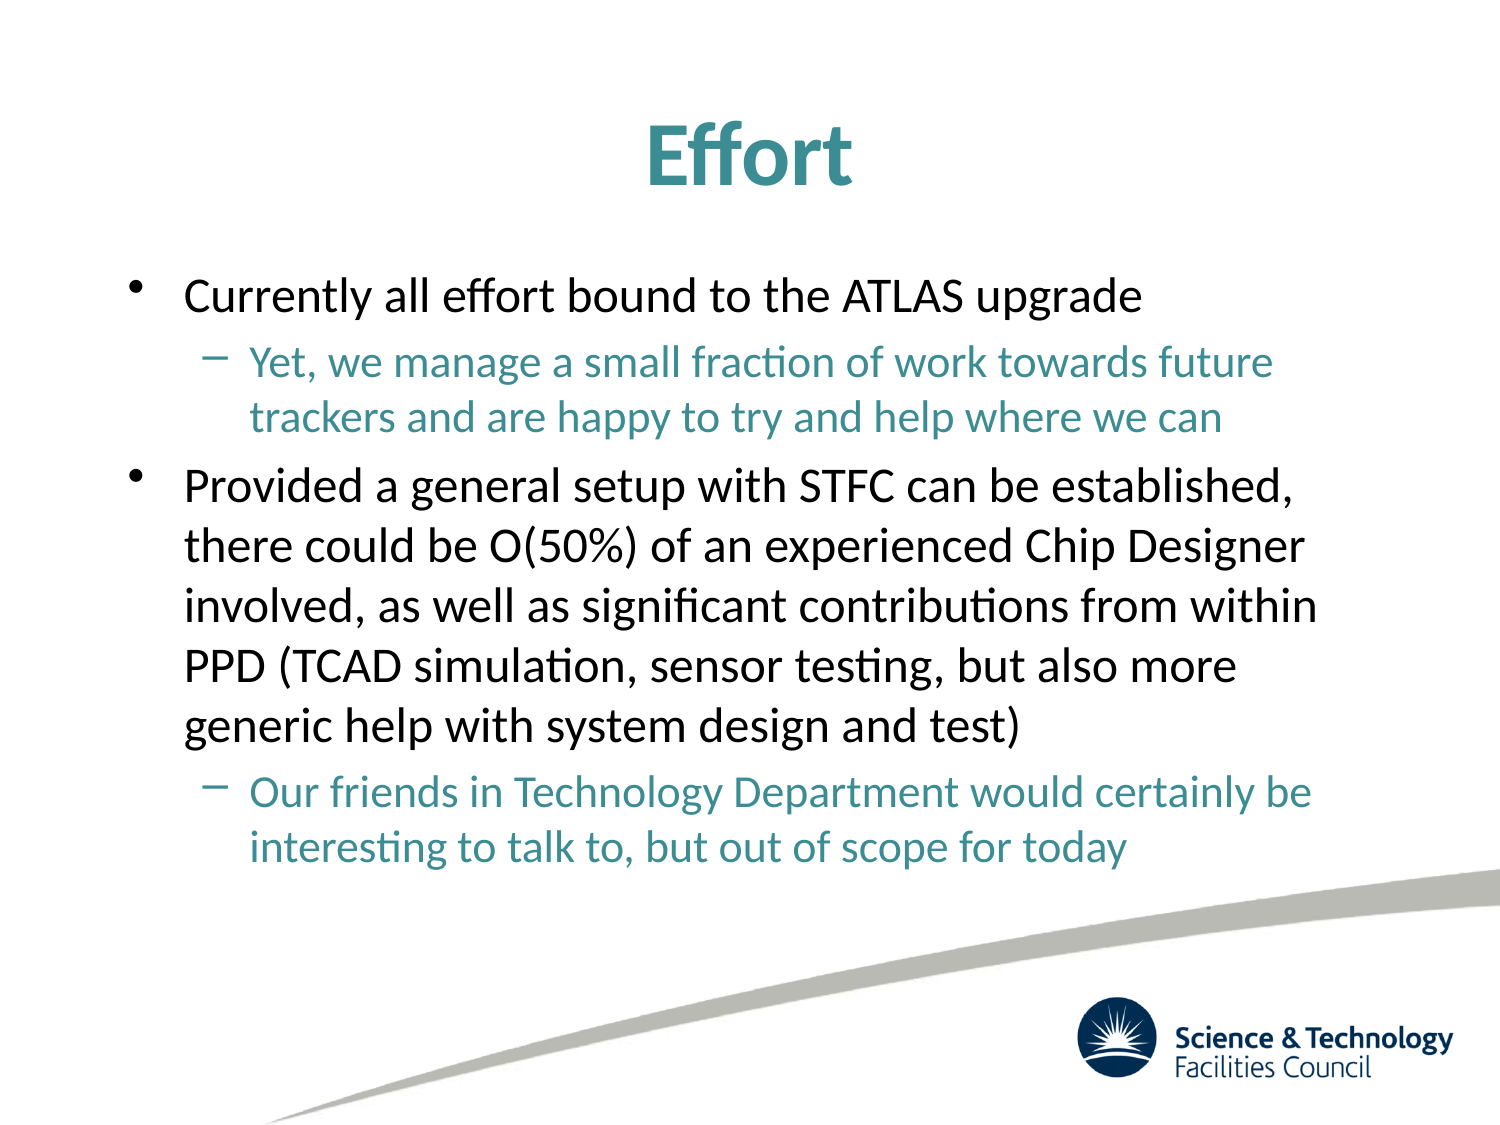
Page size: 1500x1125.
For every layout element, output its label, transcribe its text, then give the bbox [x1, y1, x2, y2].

list Currently all effort bound to the ATLAS upgrade Yet, we manage a small fraction of work towards future trackers and are happy to try and help where we can Provided a general setup with STFC can be established, there could be O(50%) of an experienced Chip Designer involved, as well as significant contributions from within PPD (TCAD simulation, sensor testing, but also more generic help with system design and test) Our friends in Technology Department would certainly be interesting to talk to, but out of scope for today [112, 255, 1388, 879]
picture [256, 868, 1500, 1125]
title Effort [0, 54, 1500, 243]
